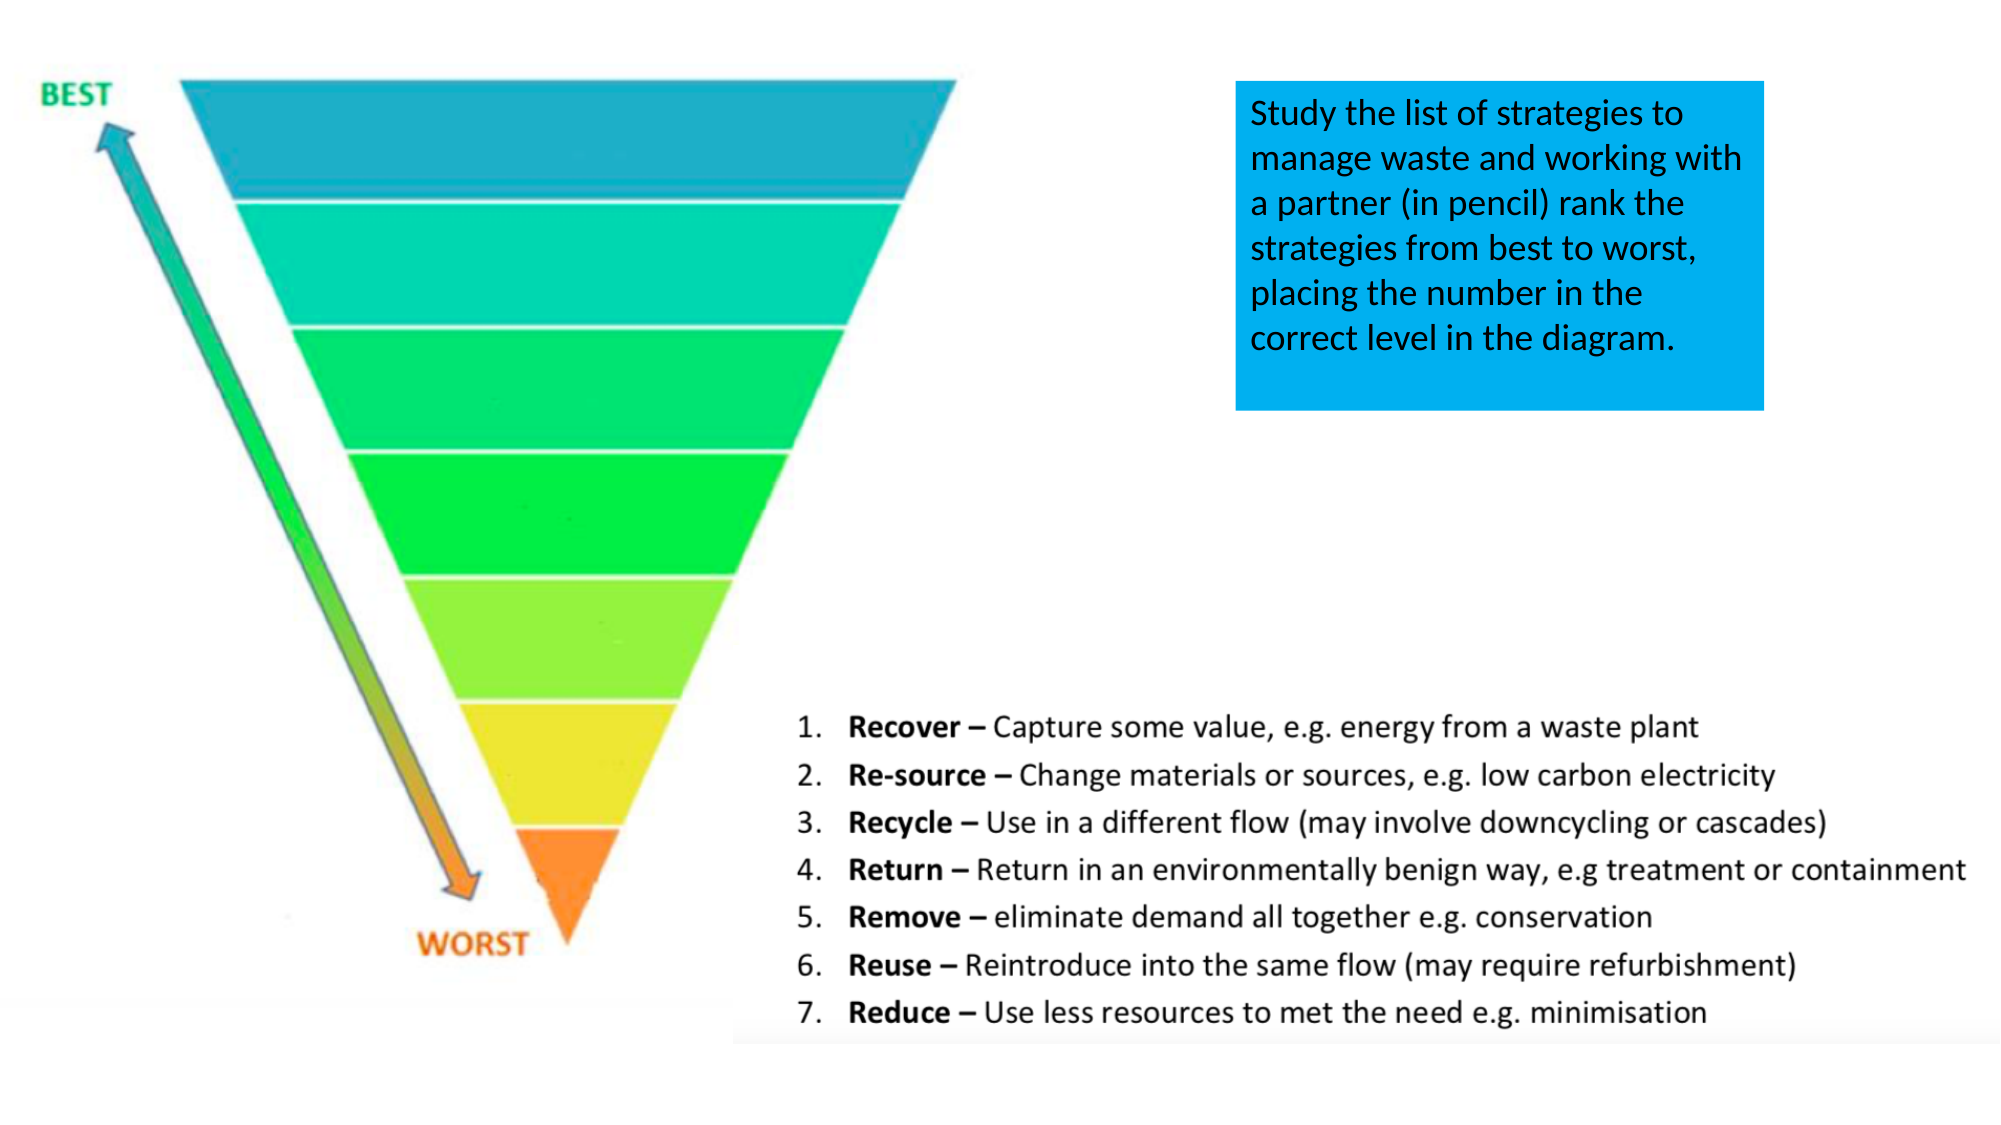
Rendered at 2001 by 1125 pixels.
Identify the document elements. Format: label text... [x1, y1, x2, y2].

text_box Study the list of strategies to manage waste and working with a partner (in pencil) rank the strategies from best to worst, placing the number in the correct level in the diagram. [1235, 80, 1765, 411]
picture [0, 0, 2000, 1044]
